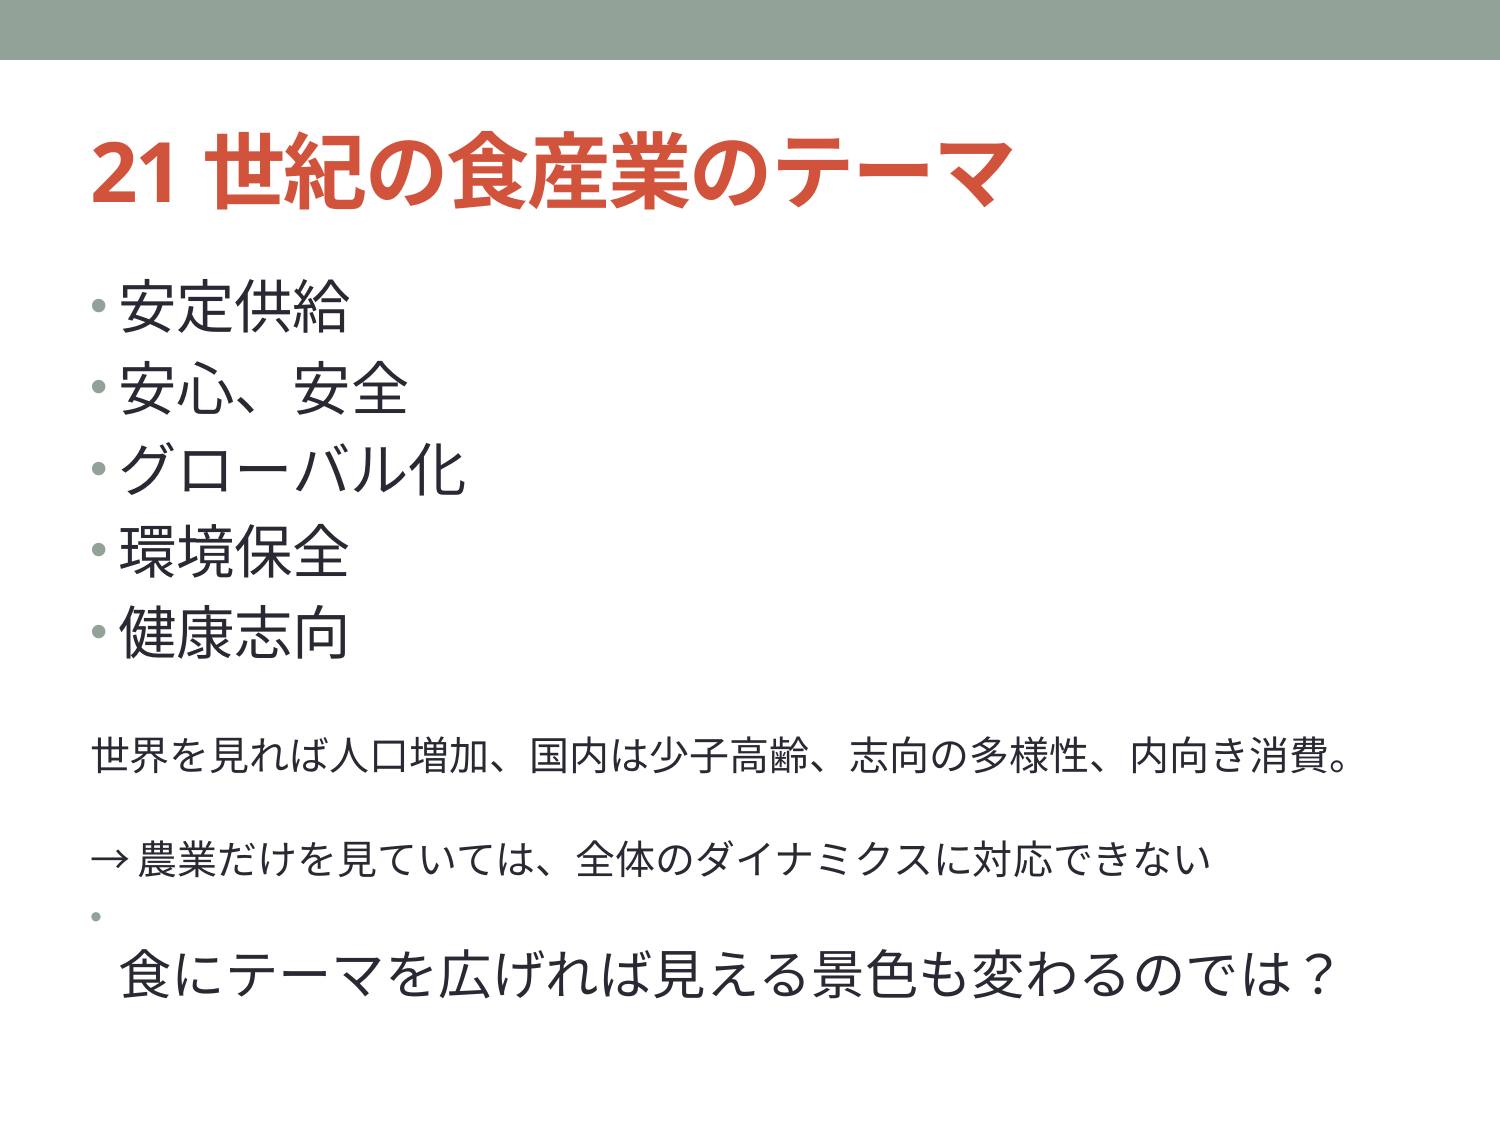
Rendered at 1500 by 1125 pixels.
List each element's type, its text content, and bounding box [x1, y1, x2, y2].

list 安定供給 安心、安全 グローバル化 環境保全 健康志向 世界を見れば人口増加、国内は少子高齢、志向の多様性、内向き消費。 →農業だけを見ていては、全体のダイナミクスに対応できない 食にテーマを広げれば見える景色も変わるのでは？ [75, 262, 1425, 1063]
title 21世紀の食産業のテーマ [75, 87, 1425, 250]
